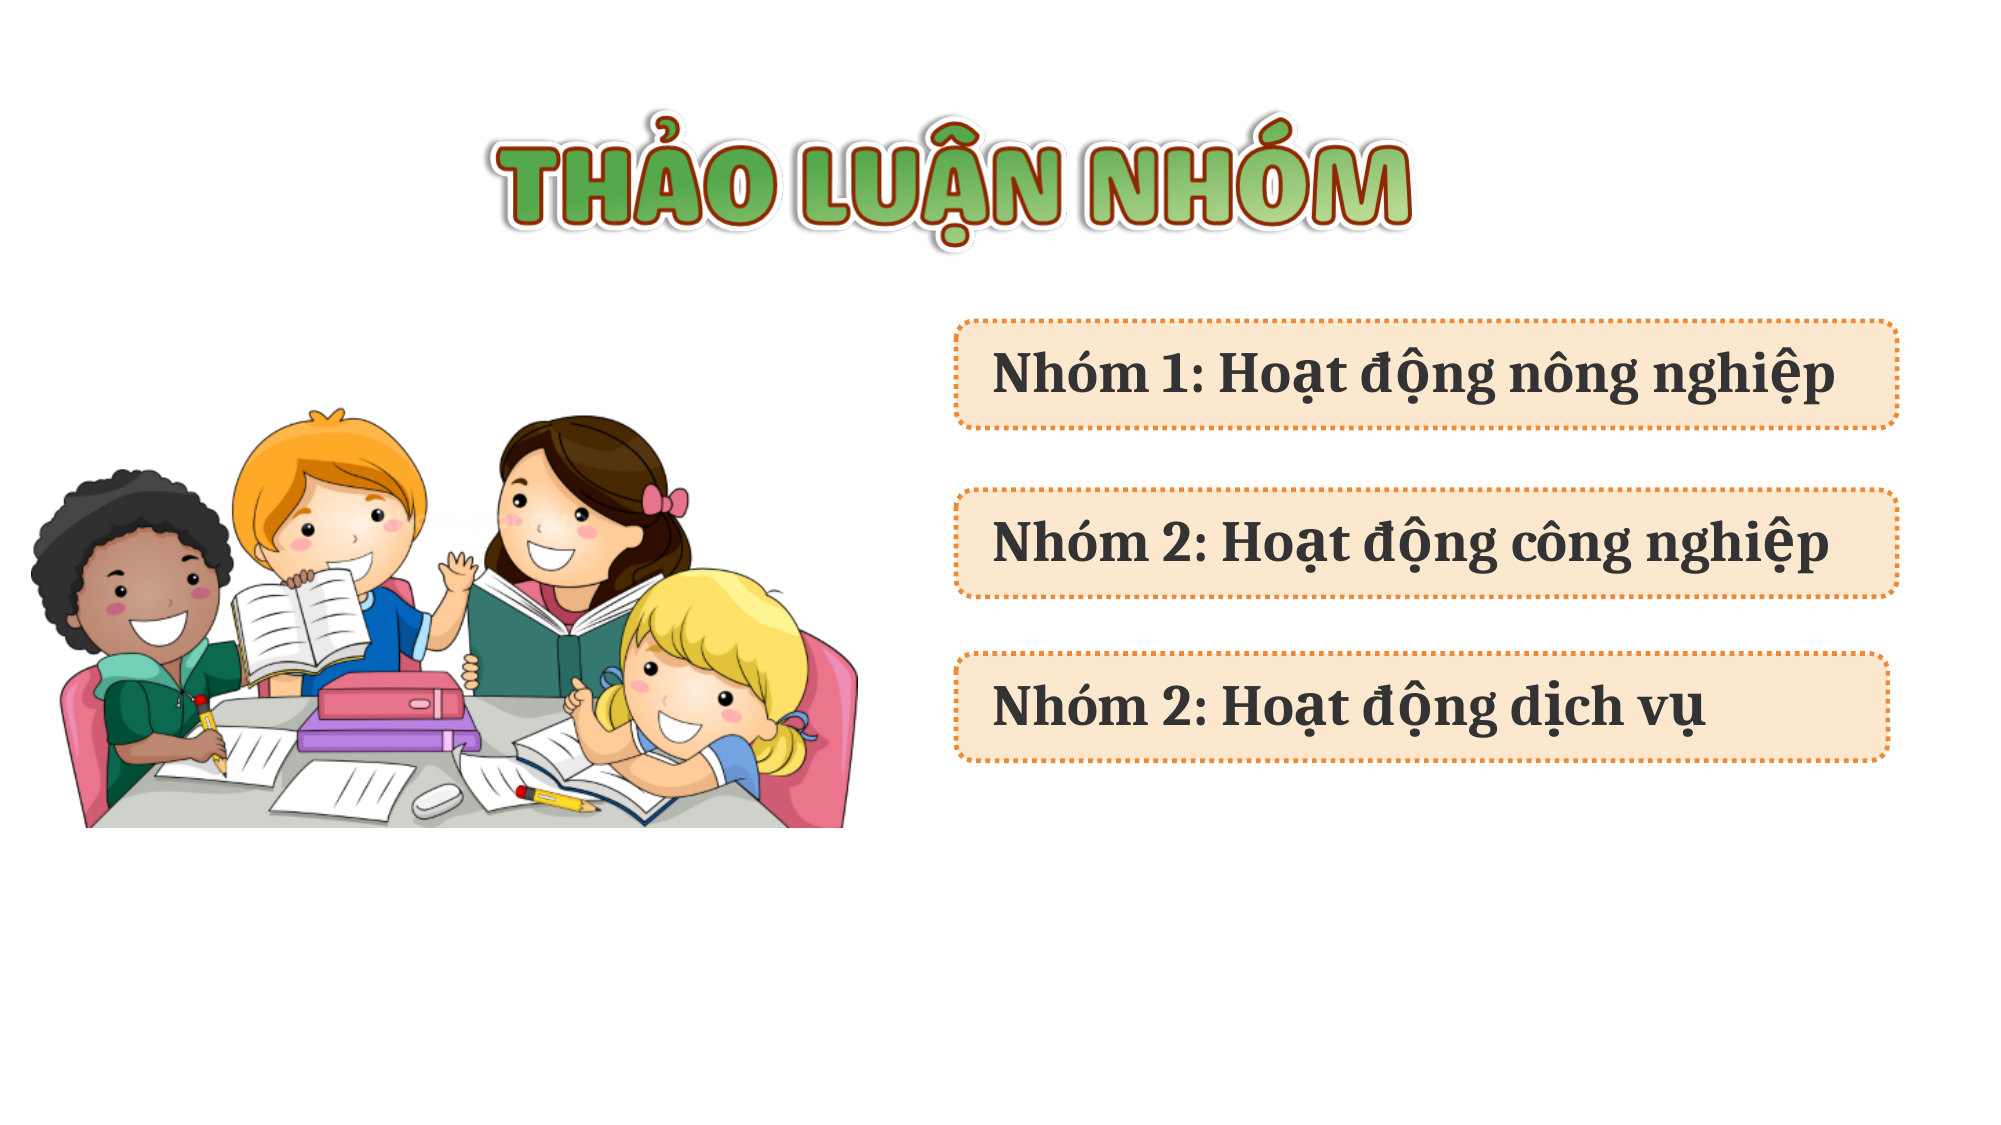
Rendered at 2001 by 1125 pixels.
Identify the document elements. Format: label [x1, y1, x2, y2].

text_box [955, 320, 1898, 483]
picture [31, 103, 1470, 828]
text_box [955, 653, 1888, 761]
text_box [955, 489, 1898, 652]
